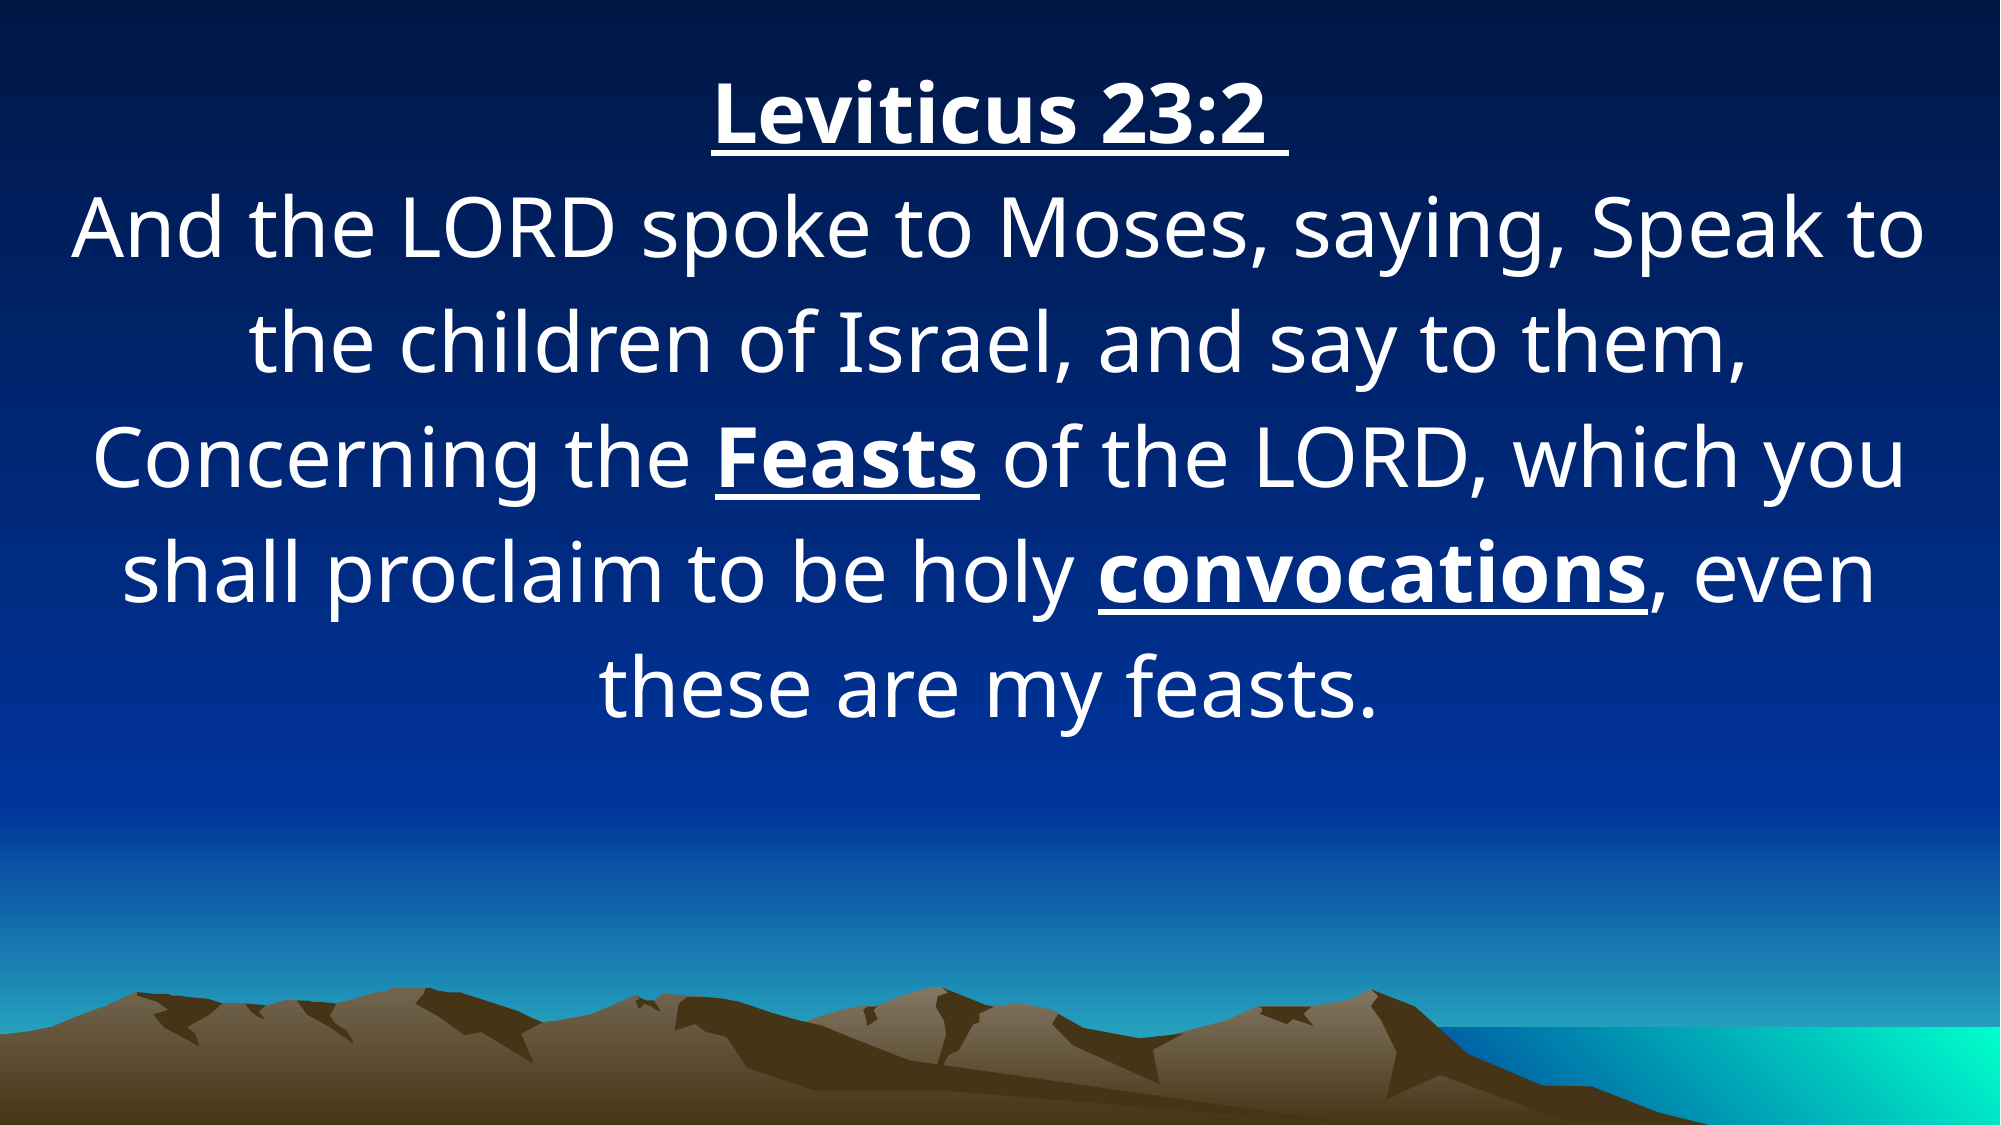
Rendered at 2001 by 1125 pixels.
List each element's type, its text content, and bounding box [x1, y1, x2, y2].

text_box Leviticus 23:2 And the LORD spoke to Moses, saying, Speak to the children of Israel, and say to them, Concerning the Feasts of the LORD, which you shall proclaim to be holy convocations, even these are my feasts. [12, 37, 1988, 863]
